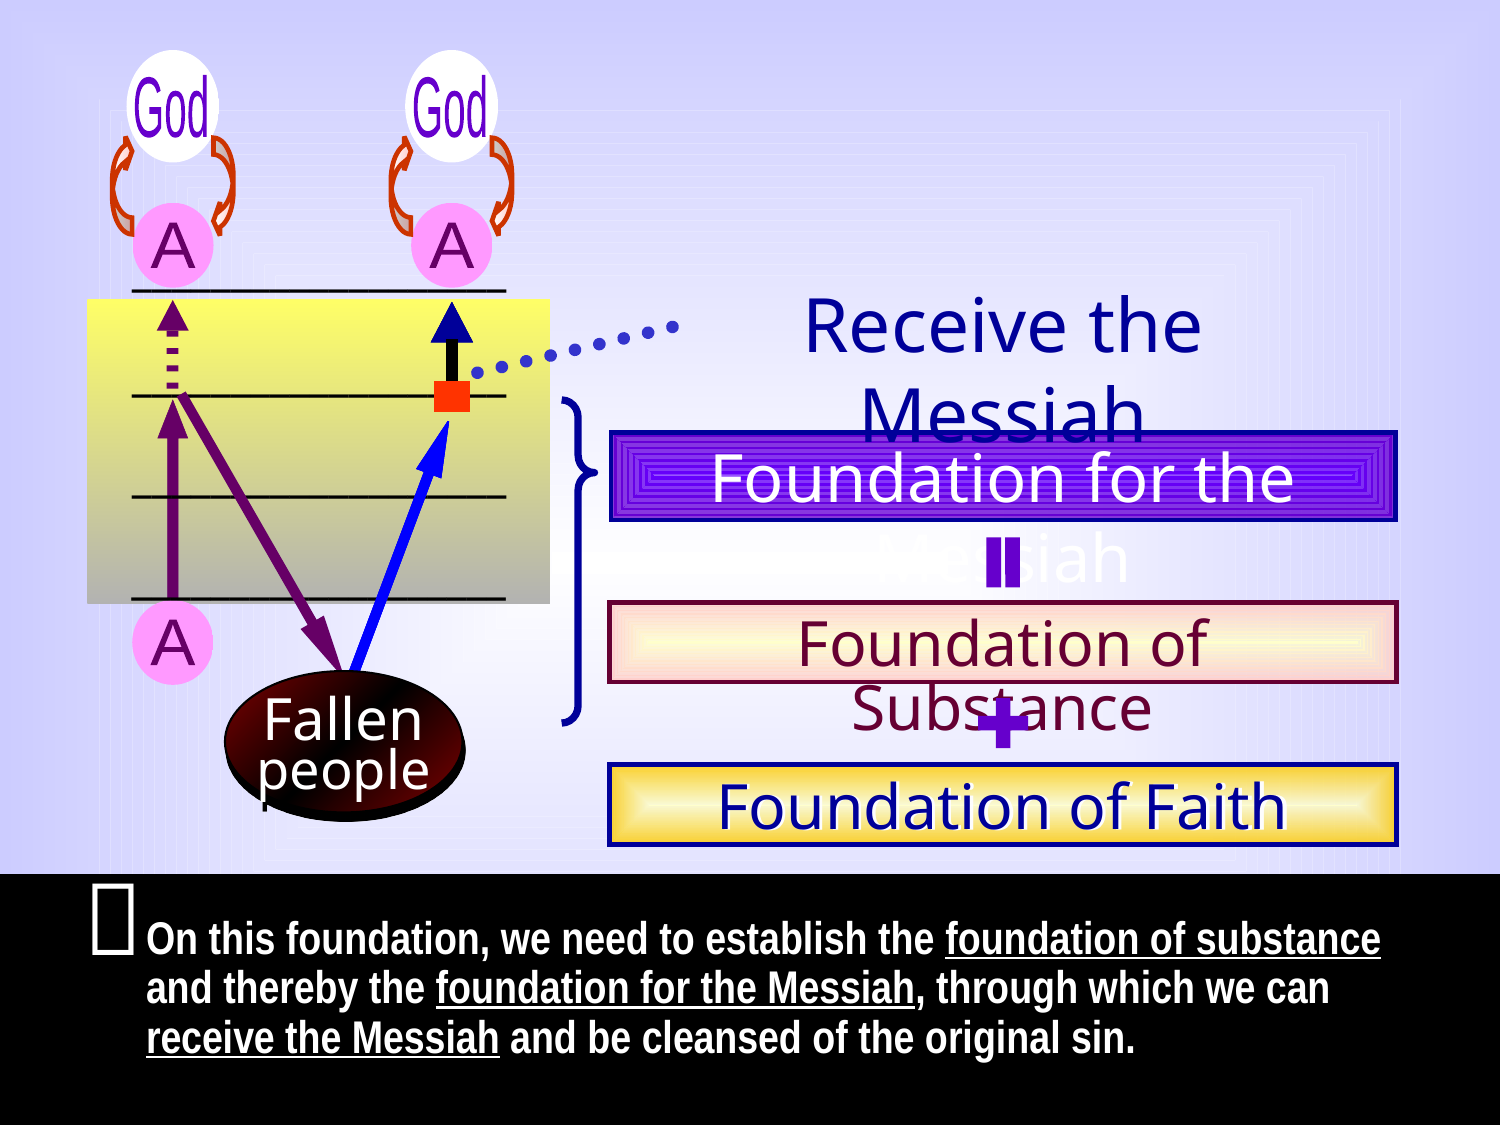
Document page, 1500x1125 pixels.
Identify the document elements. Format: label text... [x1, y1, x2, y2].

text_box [977, 697, 1029, 749]
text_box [68, 894, 1413, 1072]
text_box Foundation of Substance [632, 608, 1374, 751]
text_box Receive the Messiah [668, 269, 1338, 465]
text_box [609, 764, 1398, 851]
text_box Foundation for the Messiah [606, 428, 1400, 604]
text_box [609, 602, 1397, 682]
text_box [566, 399, 596, 724]
text_box [0, 875, 1500, 1125]
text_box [993, 537, 1013, 588]
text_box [74, 49, 563, 813]
